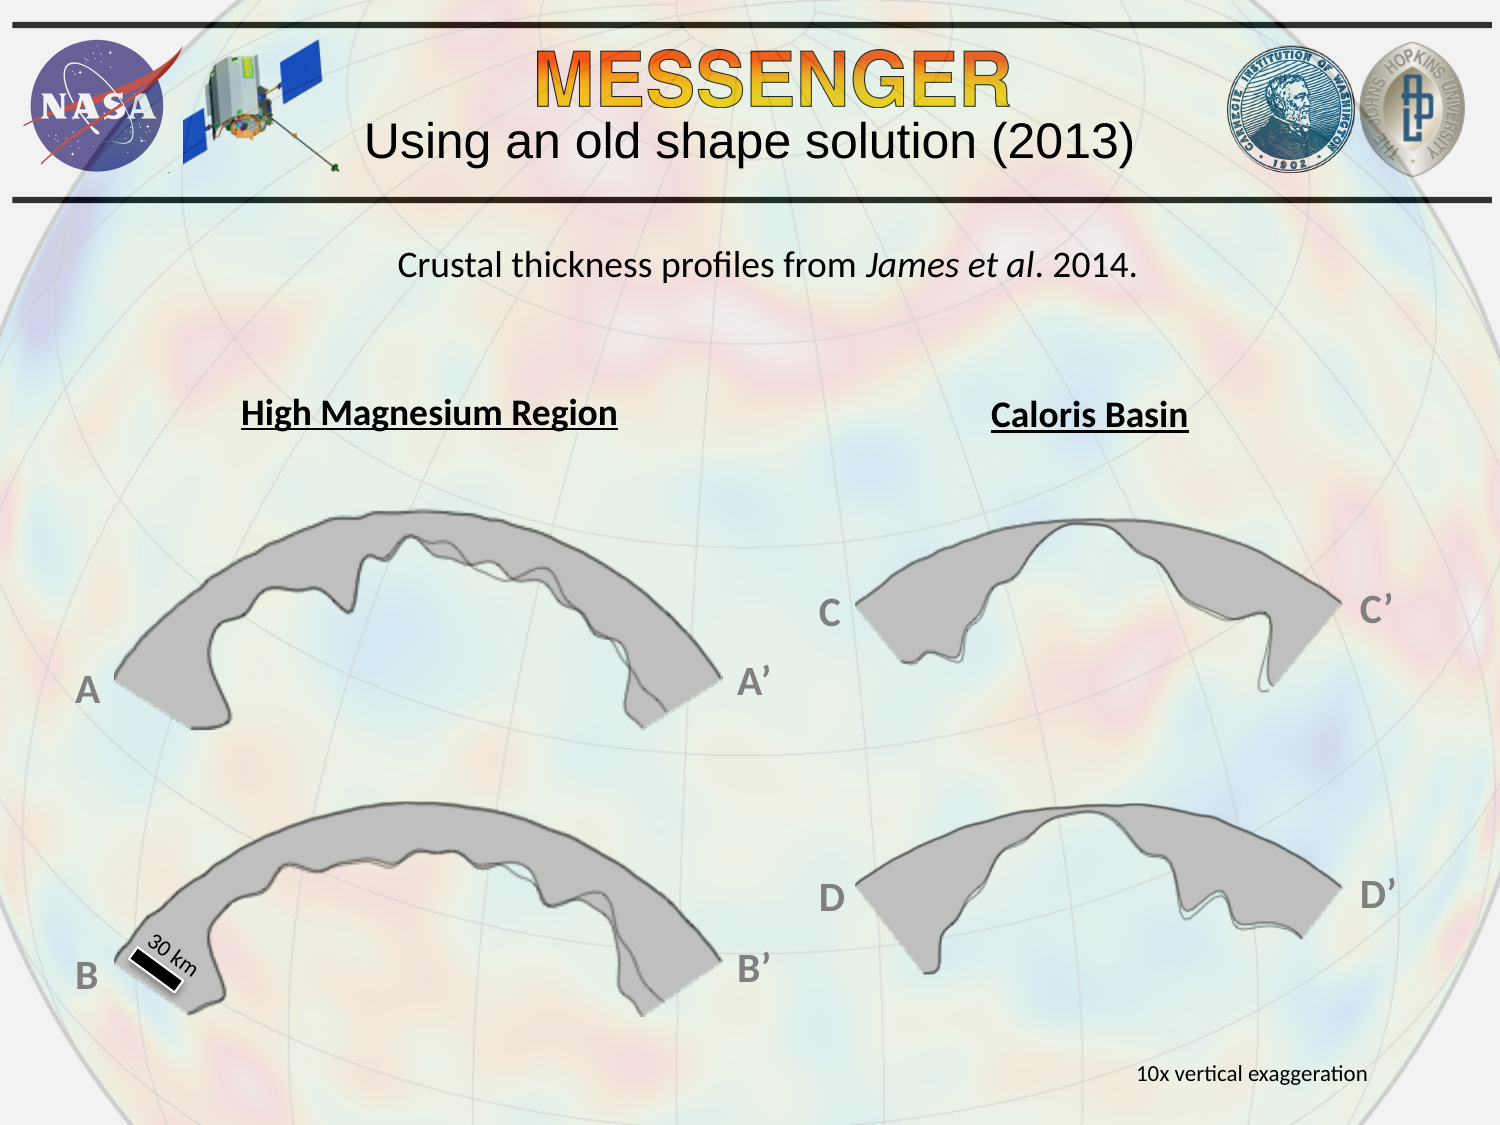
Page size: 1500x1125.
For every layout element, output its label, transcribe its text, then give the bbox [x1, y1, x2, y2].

text_box B’ [727, 933, 835, 998]
text_box Caloris Basin [976, 382, 1363, 443]
title Using an old shape solution (2013) [74, 44, 1426, 233]
text_box D [804, 861, 849, 927]
text_box C [804, 577, 849, 642]
text_box D’ [1348, 859, 1458, 925]
picture [1359, 41, 1465, 178]
text_box A [60, 654, 107, 719]
picture [855, 413, 1343, 1082]
text_box Crustal thickness profiles from James et al. 2014. [382, 232, 1395, 293]
text_box B [60, 940, 107, 1006]
text_box A’ [727, 646, 835, 712]
text_box C’ [1348, 574, 1458, 640]
picture [113, 379, 723, 1125]
picture [22, 37, 343, 172]
text_box 10x vertical exaggeration [1121, 1050, 1384, 1094]
